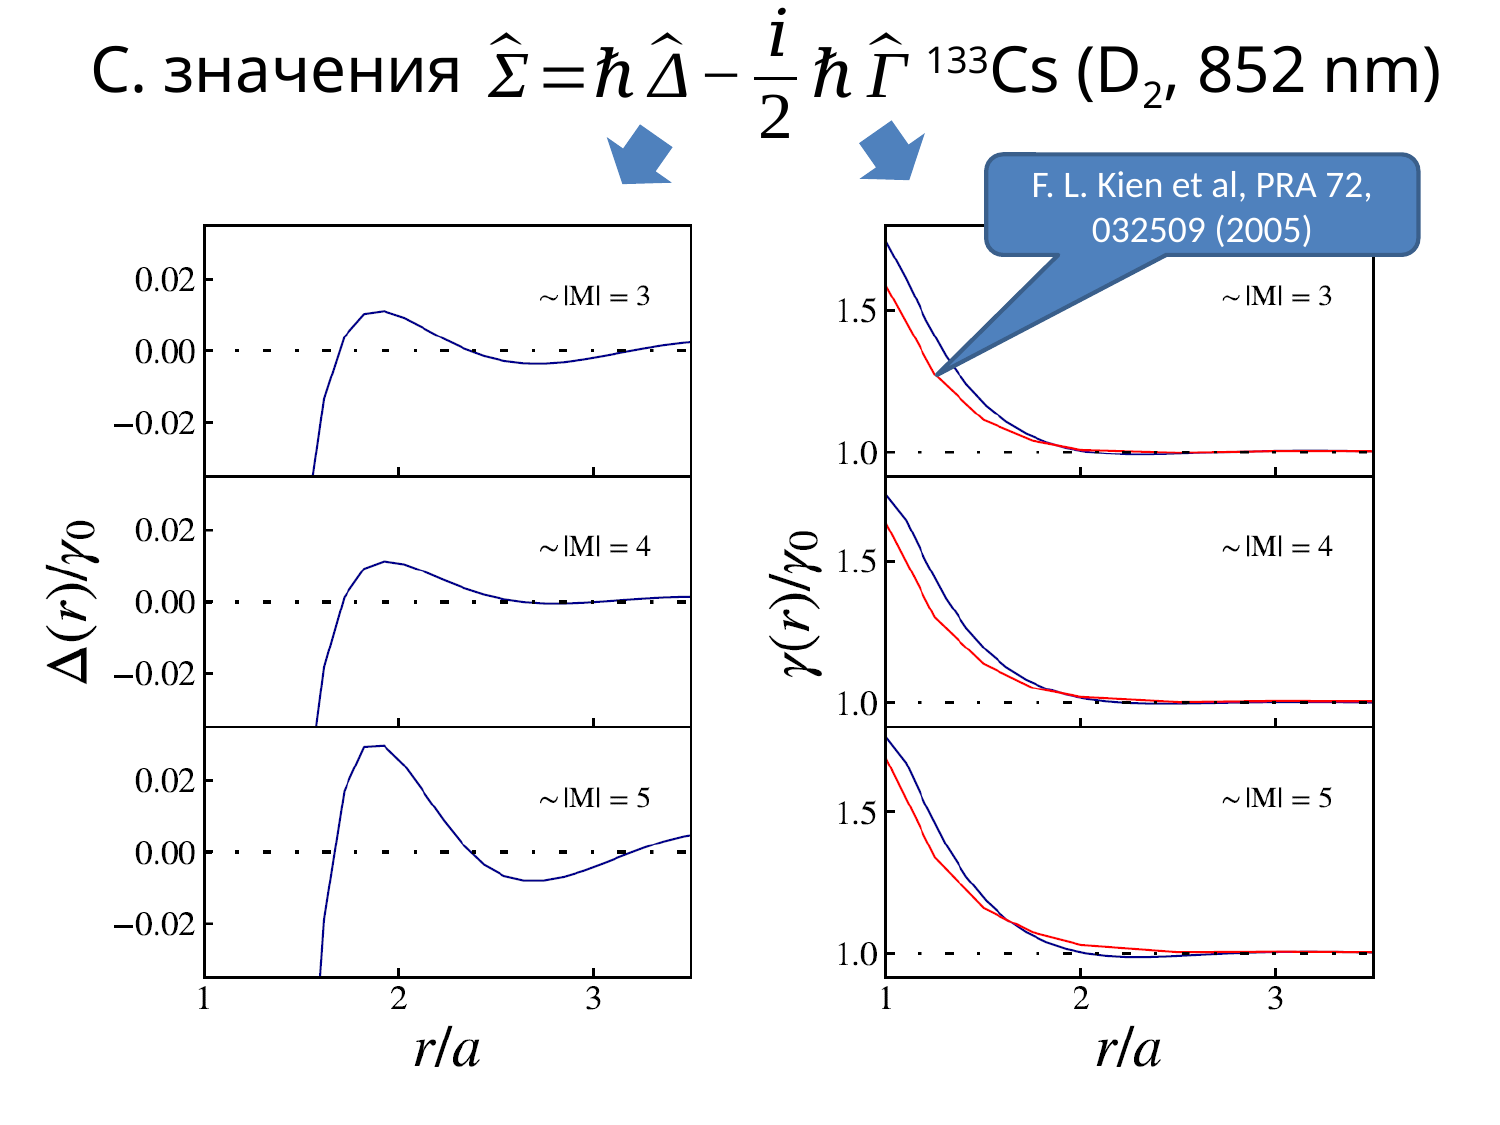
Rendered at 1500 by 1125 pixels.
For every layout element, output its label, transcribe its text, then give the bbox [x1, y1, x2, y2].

picture [40, 219, 1381, 1080]
text_box [857, 118, 927, 183]
text_box F. L. Kien et al, PRA 72, 032509 (2005) [984, 152, 1421, 257]
title С. значения 133Cs (D2, 852 nm) [75, 19, 1483, 126]
text_box [604, 122, 675, 187]
